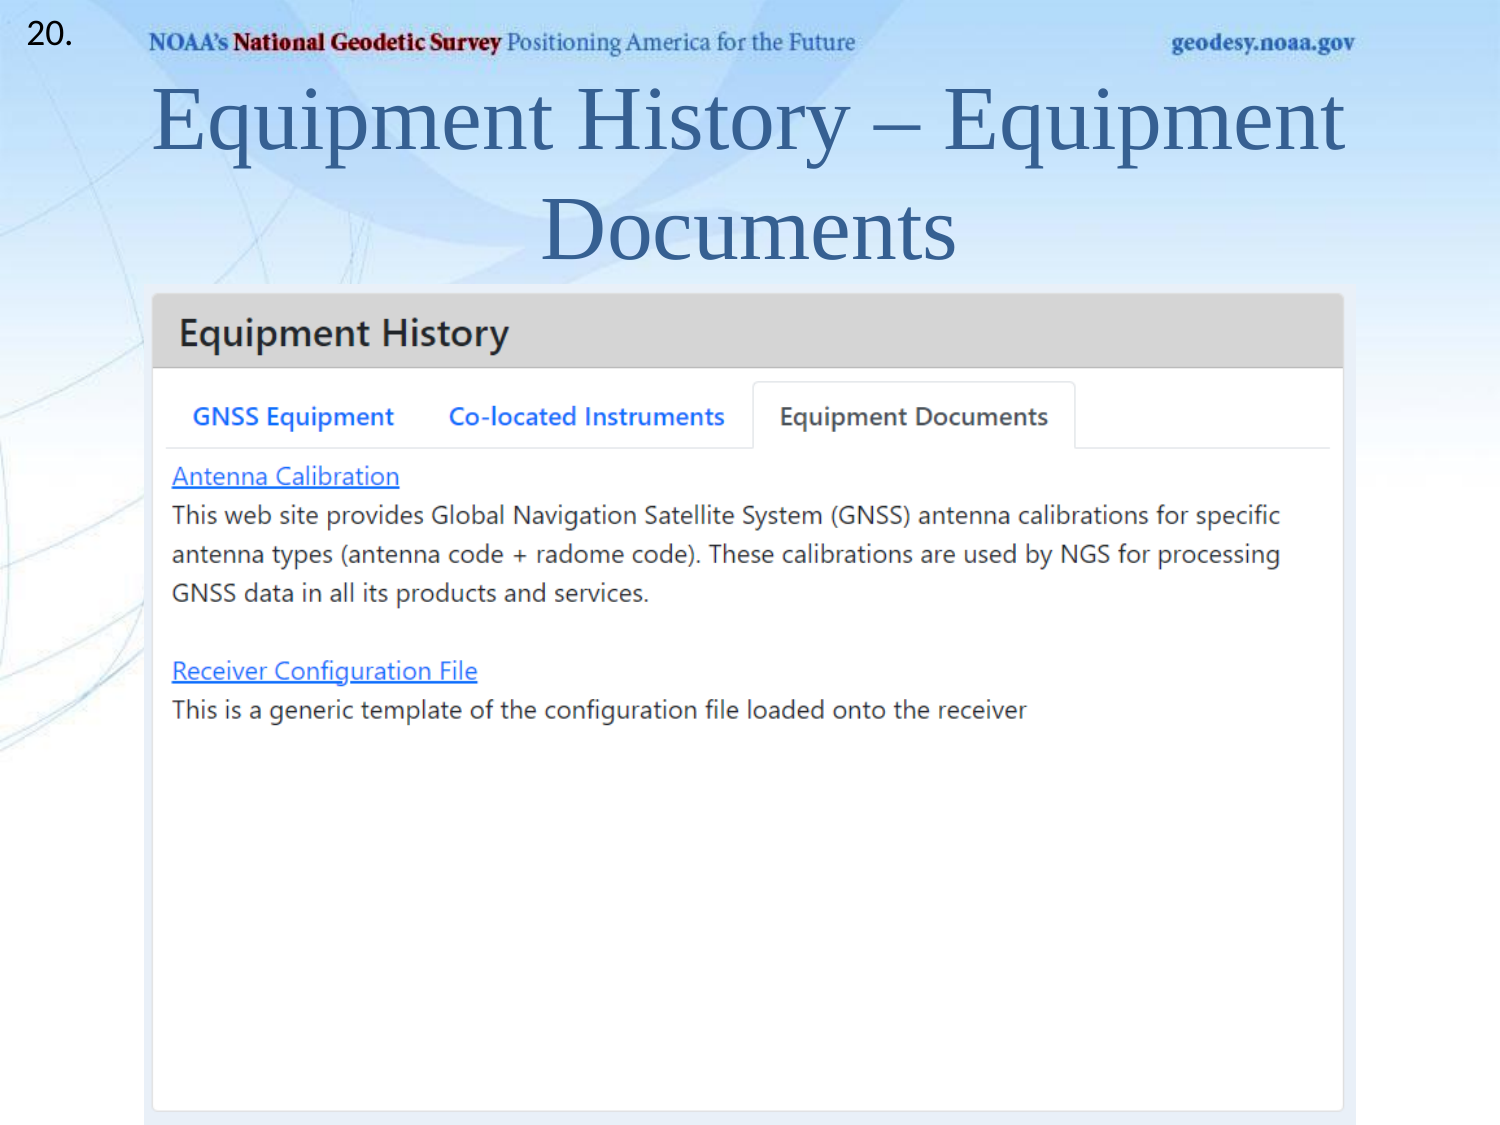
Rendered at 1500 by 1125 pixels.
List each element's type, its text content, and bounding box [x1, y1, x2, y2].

title Equipment History – Equipment Documents [75, 74, 1425, 262]
picture [0, 0, 1500, 1125]
text_box 20. [11, 0, 97, 60]
